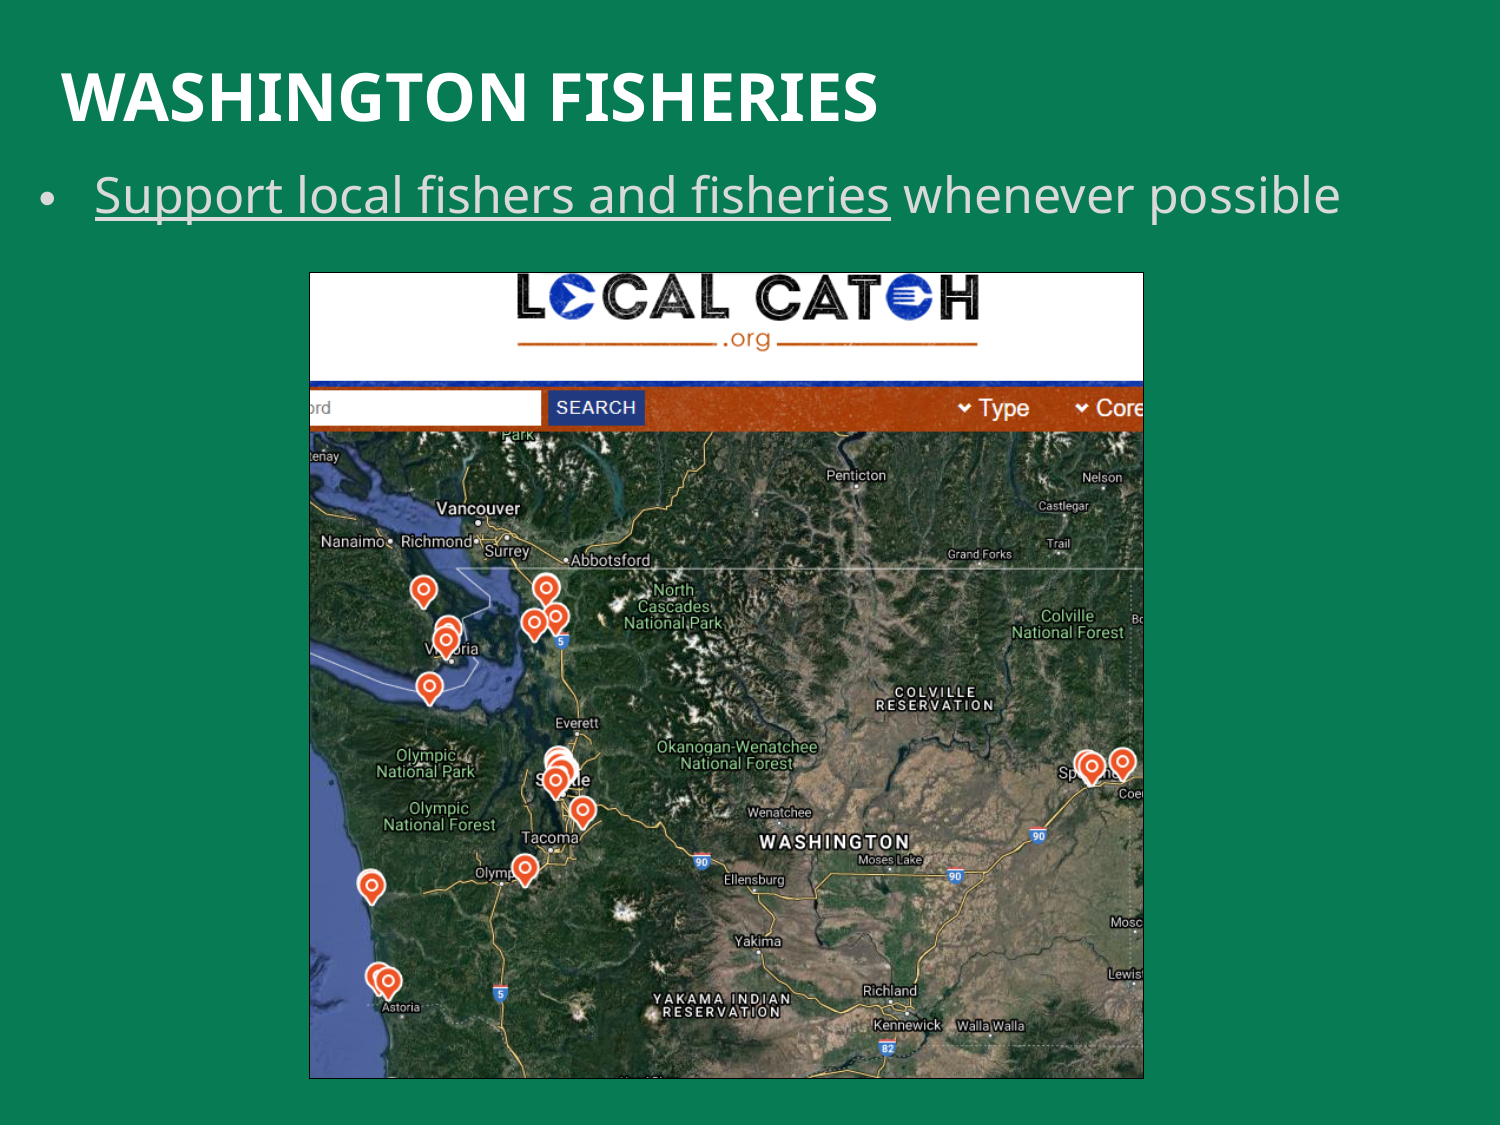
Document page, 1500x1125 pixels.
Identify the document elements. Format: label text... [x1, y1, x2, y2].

title Washington fisheries [46, 46, 1322, 155]
list Support local fishers and fisheries whenever possible [23, 155, 1477, 310]
picture [309, 271, 1144, 1079]
